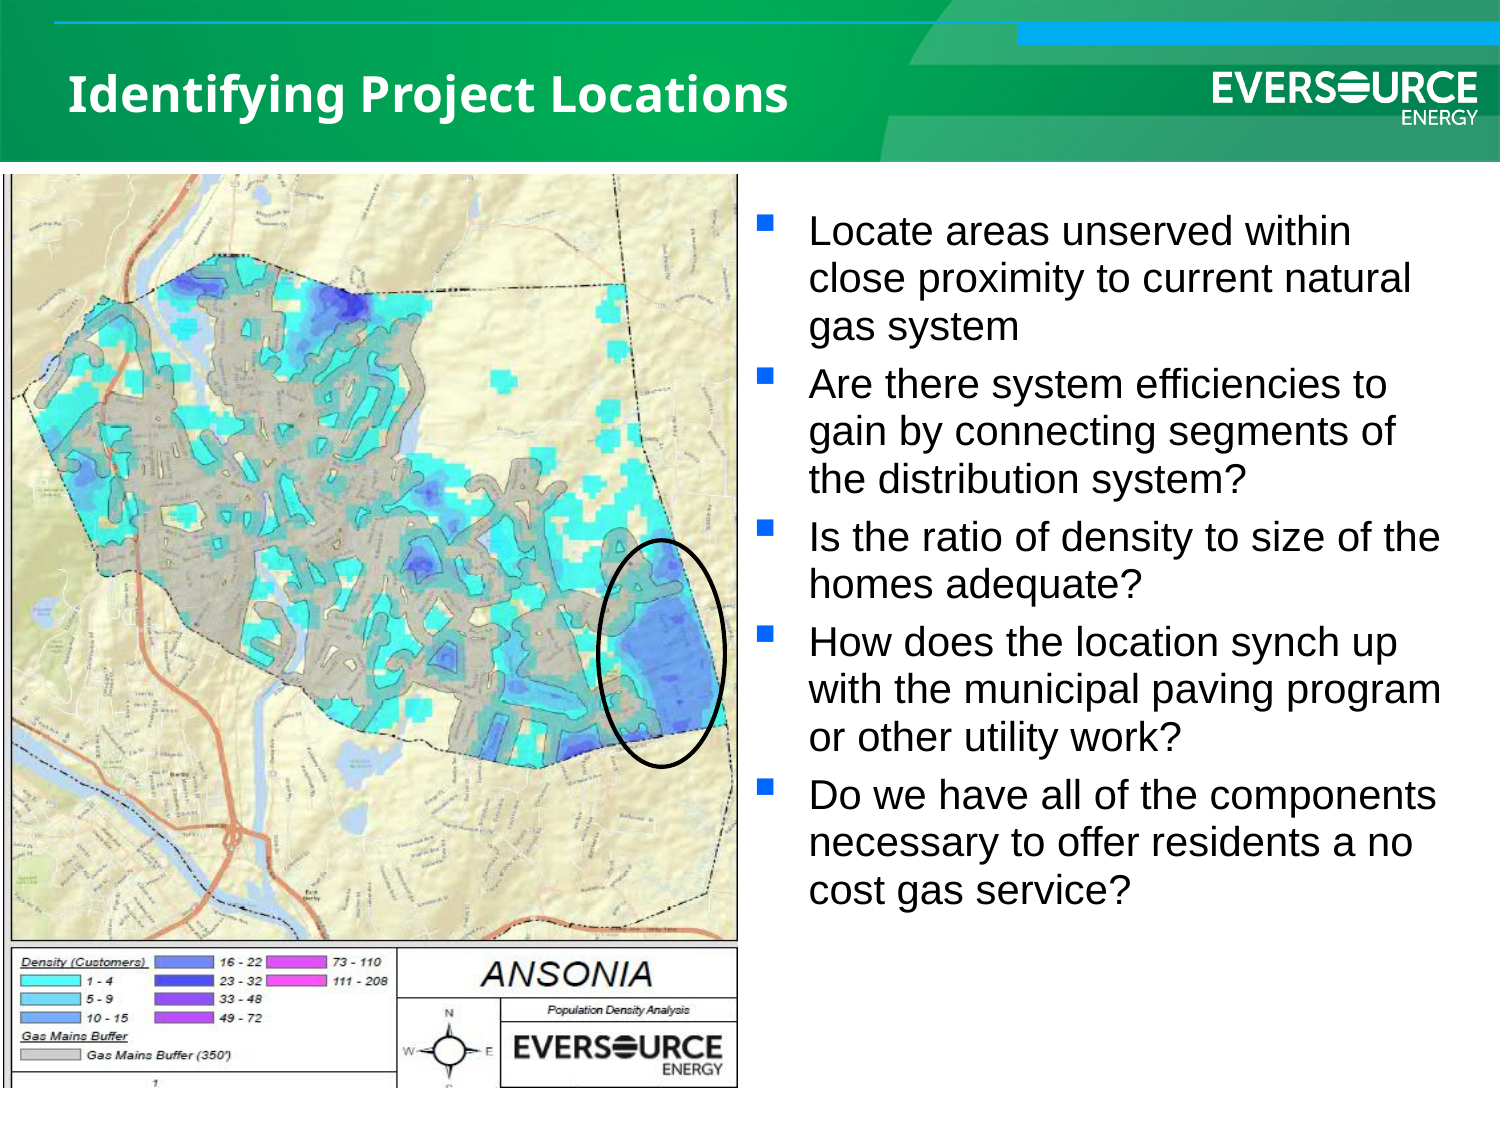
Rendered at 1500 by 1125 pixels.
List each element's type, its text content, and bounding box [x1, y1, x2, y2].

picture [1198, 46, 1500, 162]
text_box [3, 174, 738, 1088]
picture [0, 0, 1500, 162]
text_box Locate areas unserved within close proximity to current natural gas system Are there system efficiencies to gain by connecting segments of the distribution system? Is the ratio of density to size of the homes adequate? How does the location synch up with the municipal paving program or other utility work? Do we have all of the components necessary to offer residents a no cost gas service? [742, 199, 1463, 922]
title Identifying Project Locations [53, 23, 1198, 162]
